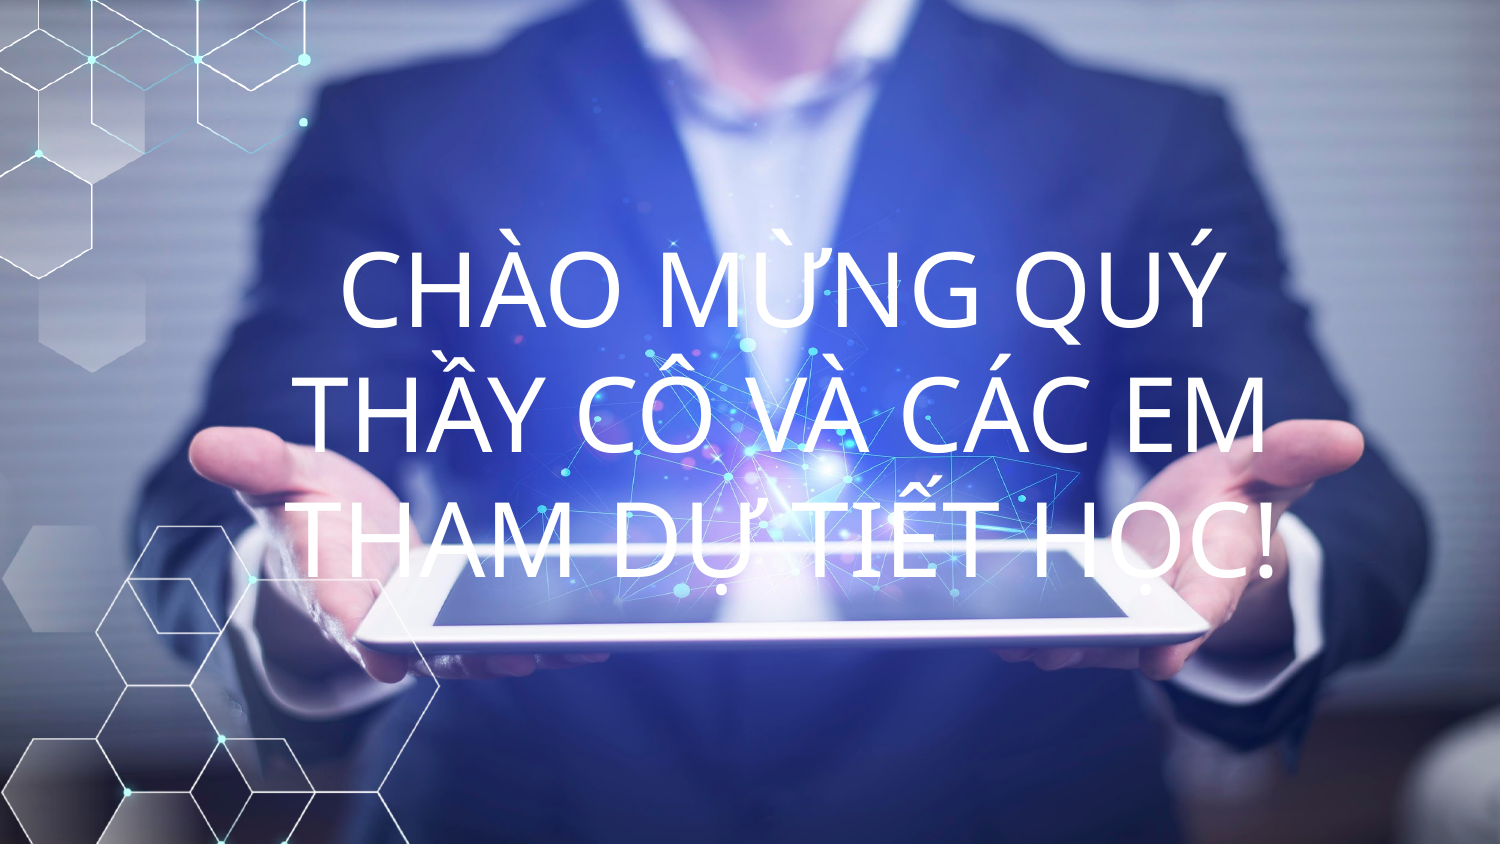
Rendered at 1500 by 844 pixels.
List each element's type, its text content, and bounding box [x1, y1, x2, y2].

title CHÀO MỪNG QUÝ THẦY CÔ VÀ CÁC EM THAM DỰ TIẾT HỌC! [196, 208, 1369, 491]
picture [0, 0, 1500, 844]
